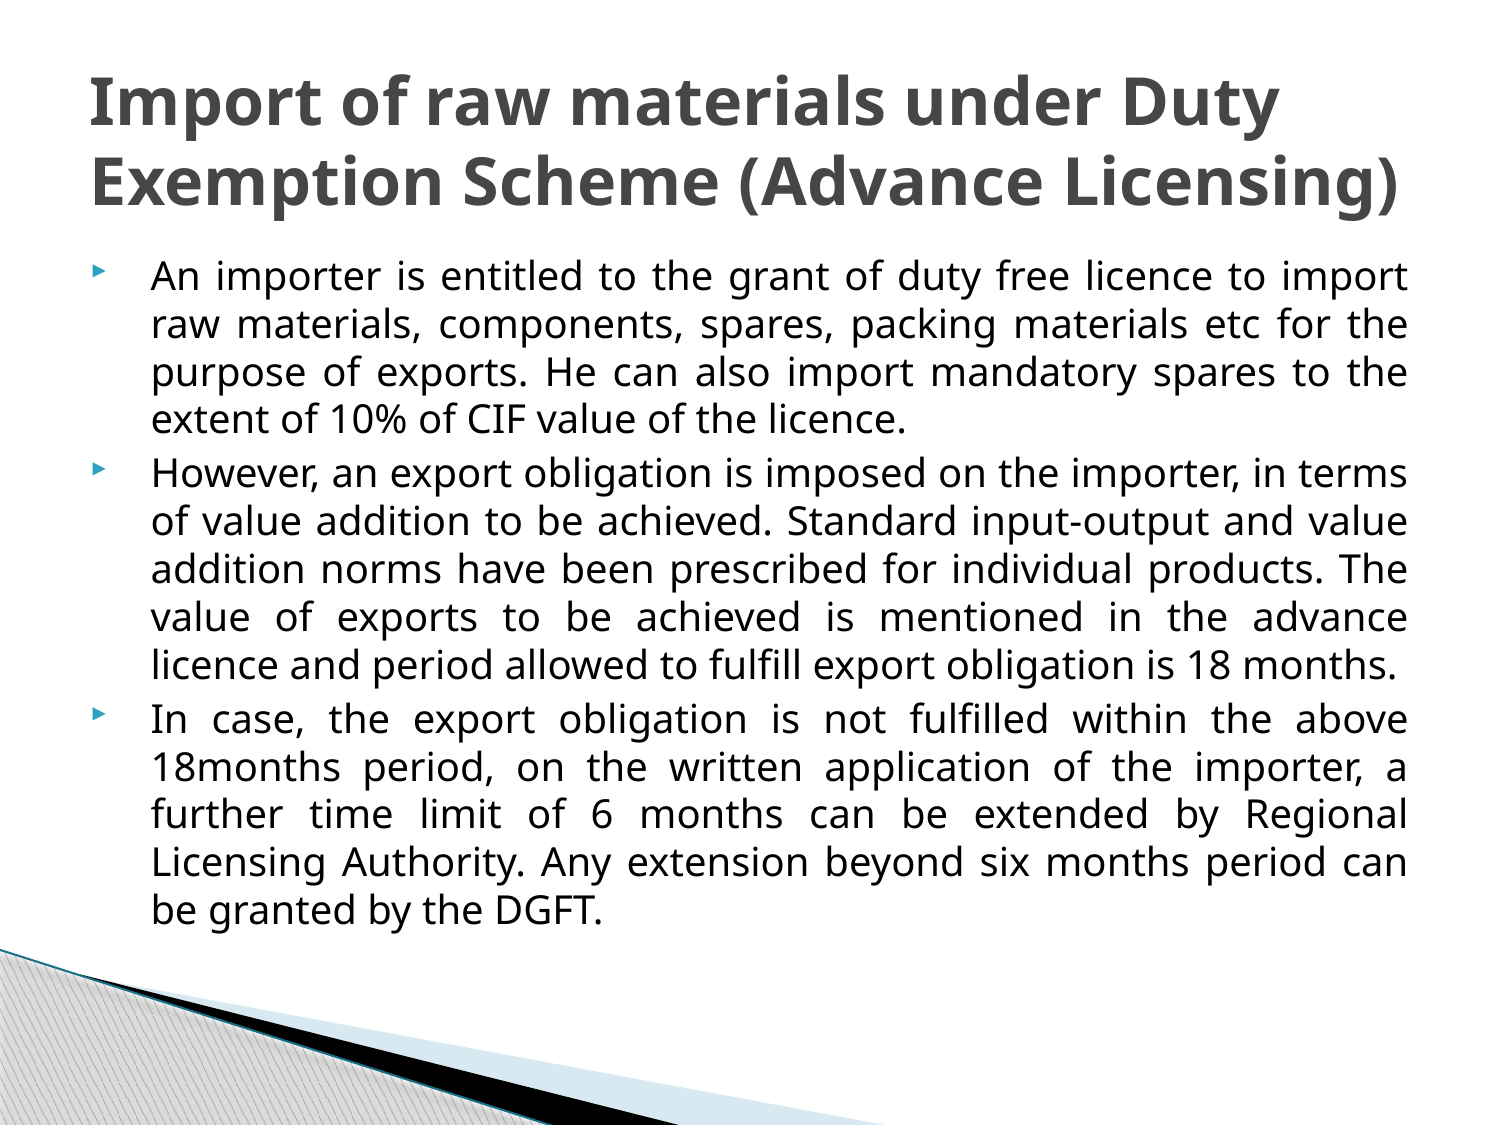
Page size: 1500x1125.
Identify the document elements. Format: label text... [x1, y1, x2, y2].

list An importer is entitled to the grant of duty free licence to import raw materials, components, spares, packing materials etc for the purpose of exports. He can also import mandatory spares to the extent of 10% of CIF value of the licence. However, an export obligation is imposed on the importer, in terms of value addition to be achieved. Standard input-output and value addition norms have been prescribed for individual products. The value of exports to be achieved is mentioned in the advance licence and period allowed to fulfill export obligation is 18 months. In case, the export obligation is not fulfilled within the above 18months period, on the written application of the importer, a further time limit of 6 months can be extended by Regional Licensing Authority. Any extension beyond six months period can be granted by the DGFT. [75, 243, 1425, 986]
title Import of raw materials under Duty Exemption Scheme (Advance Licensing) [75, 45, 1425, 233]
